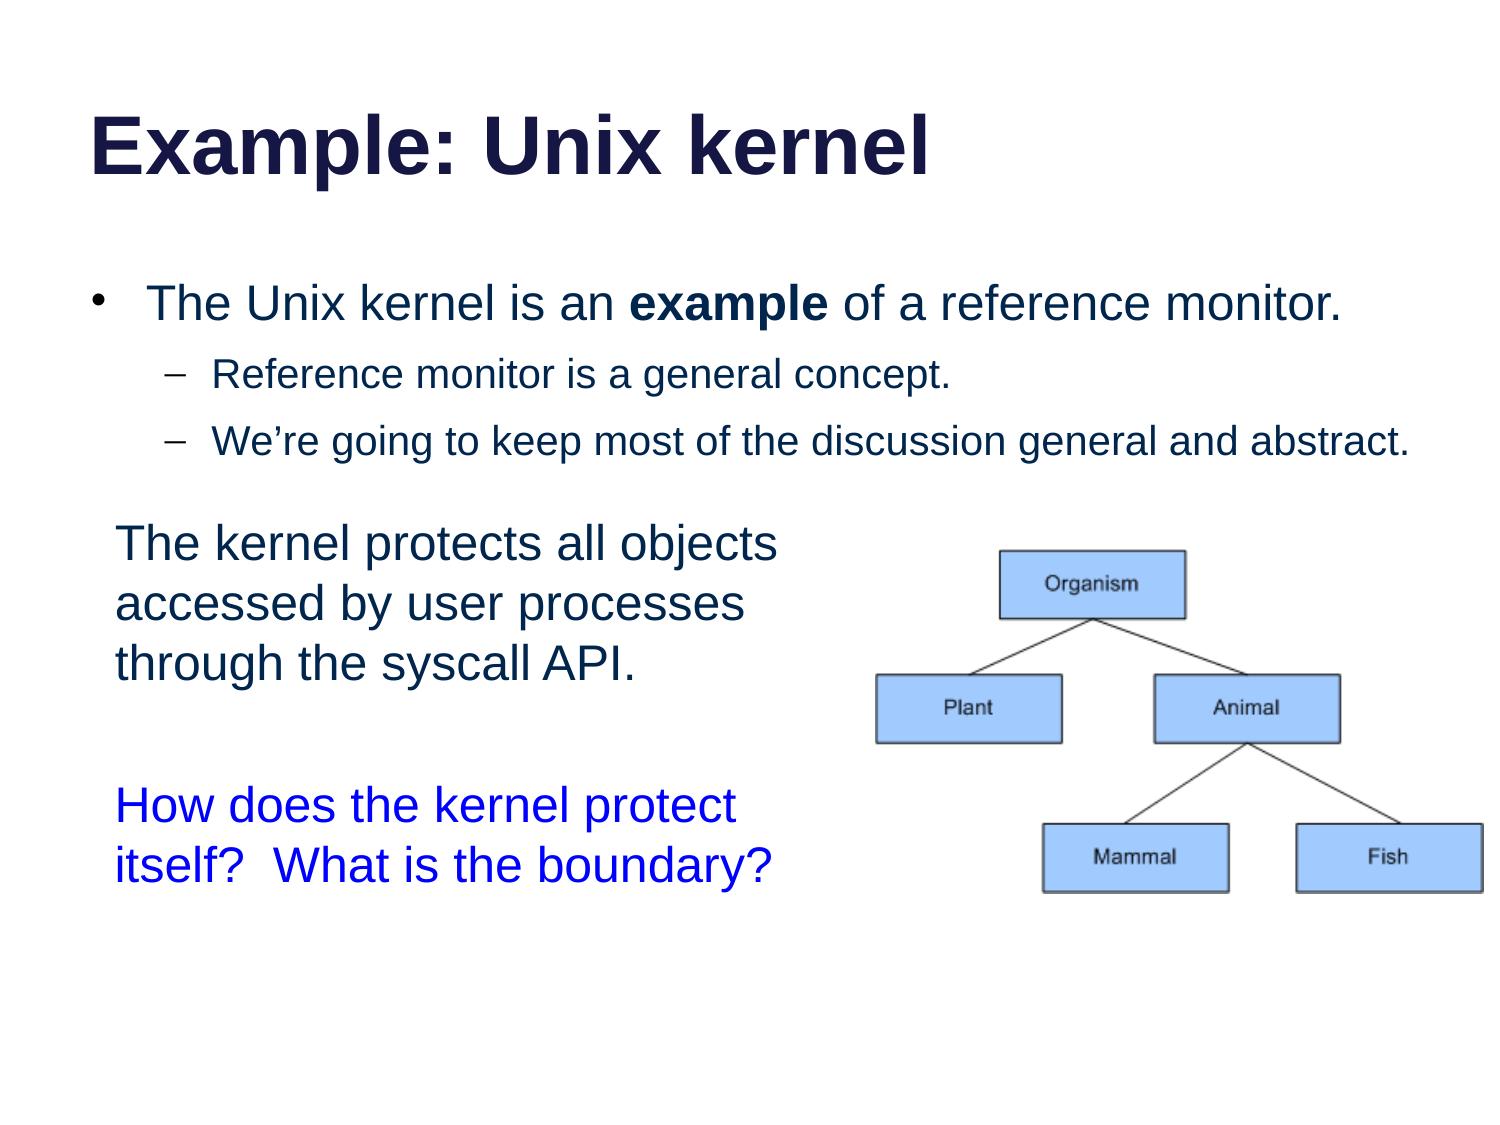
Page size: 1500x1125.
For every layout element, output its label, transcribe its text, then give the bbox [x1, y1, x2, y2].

title Example: Unix kernel [75, 0, 1425, 200]
text_box The kernel protects all objects accessed by user processes through the syscall API. [99, 503, 813, 698]
picture [874, 549, 1485, 894]
text_box How does the kernel protect itself? What is the boundary? [99, 765, 850, 961]
list The Unix kernel is an example of a reference monitor. Reference monitor is a general concept. We’re going to keep most of the discussion general and abstract. [75, 262, 1450, 988]
